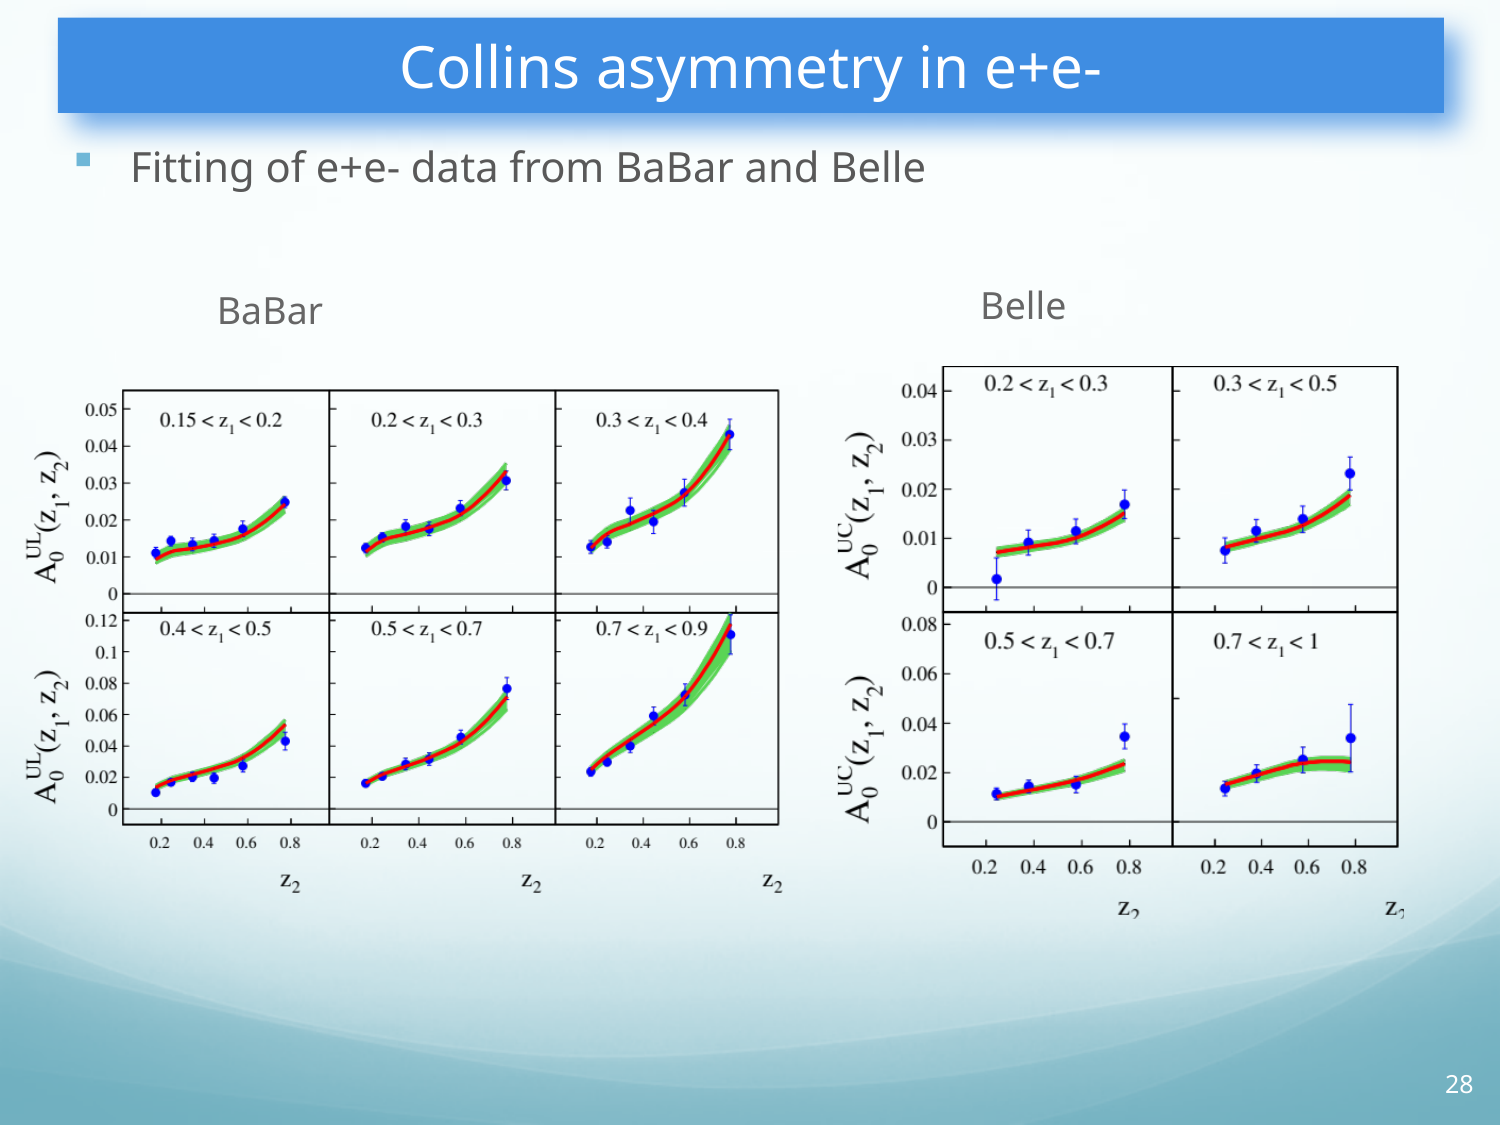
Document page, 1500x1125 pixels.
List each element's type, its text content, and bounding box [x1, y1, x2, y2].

title Collins asymmetry in e+e- [57, 17, 1444, 113]
list Fitting of e+e- data from BaBar and Belle [57, 133, 1444, 1056]
text_box BaBar [202, 279, 563, 340]
picture [0, 366, 801, 913]
slide_number 28 [1326, 1055, 1489, 1116]
picture [837, 366, 1405, 920]
text_box Belle [965, 274, 1327, 335]
